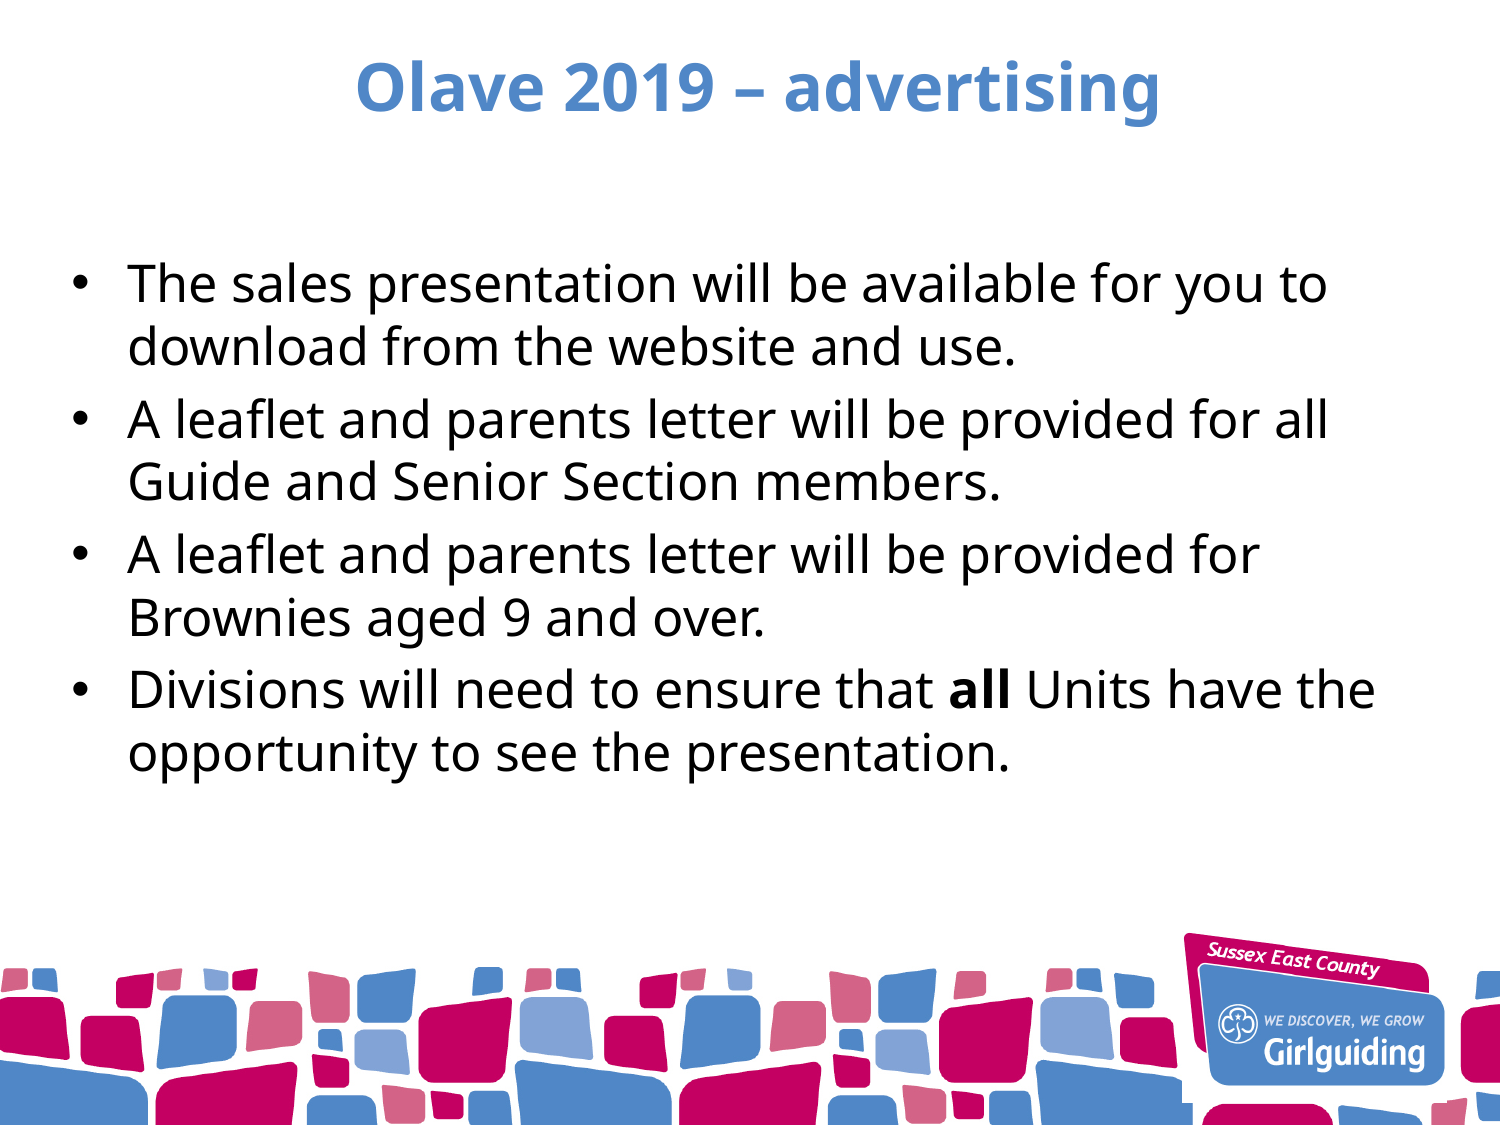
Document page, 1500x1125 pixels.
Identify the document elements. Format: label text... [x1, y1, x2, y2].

list The sales presentation will be available for you to download from the website and use. A leaflet and parents letter will be provided for all Guide and Senior Section members. A leaflet and parents letter will be provided for Brownies aged 9 and over. Divisions will need to ensure that all Units have the opportunity to see the presentation. [70, 177, 1448, 925]
title Olave 2019 – advertising [70, 44, 1448, 137]
picture [0, 0, 1500, 1125]
